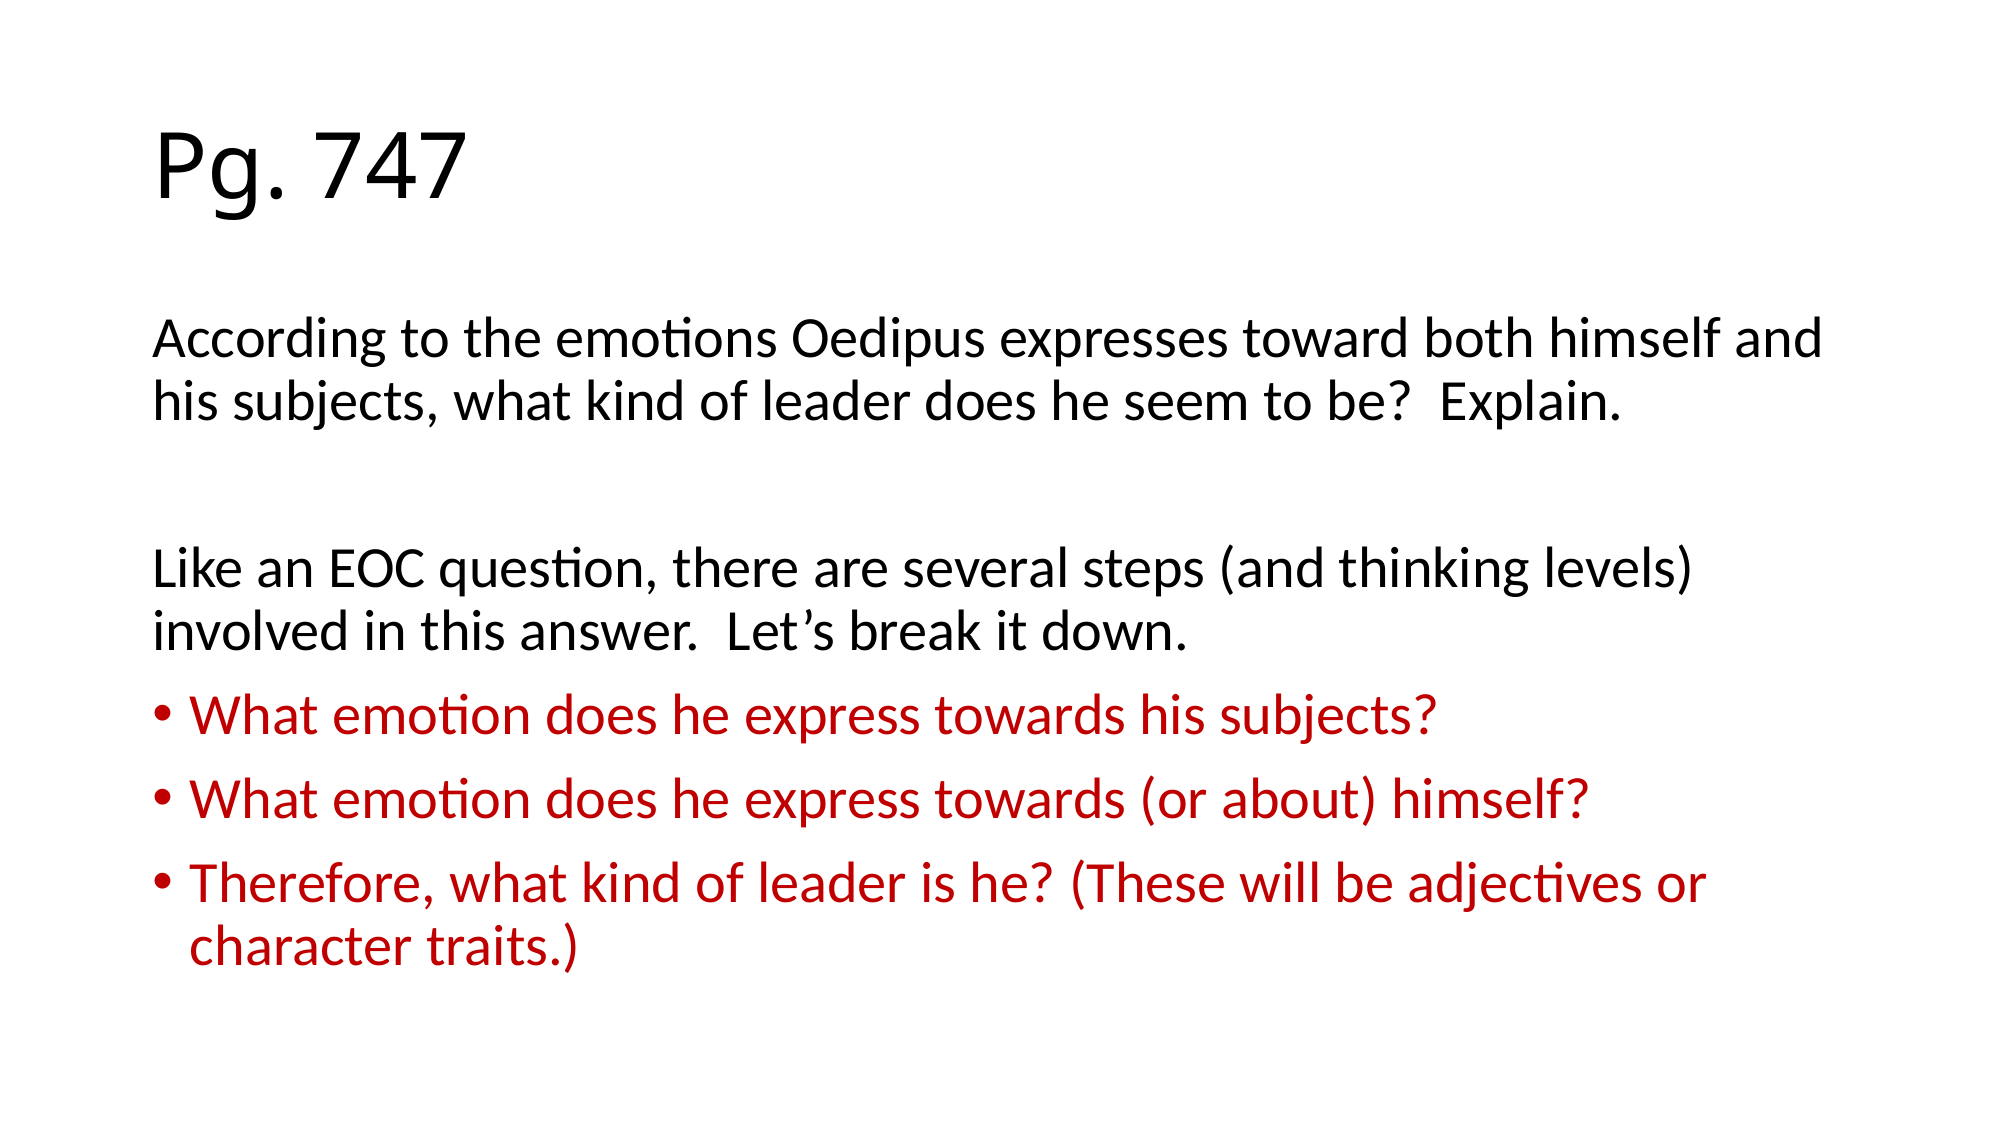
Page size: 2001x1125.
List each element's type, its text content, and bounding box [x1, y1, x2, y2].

list According to the emotions Oedipus expresses toward both himself and his subjects, what kind of leader does he seem to be? Explain. Like an EOC question, there are several steps (and thinking levels) involved in this answer. Let’s break it down. What emotion does he express towards his subjects? What emotion does he express towards (or about) himself? Therefore, what kind of leader is he? (These will be adjectives or character traits.) [137, 299, 1863, 1014]
title Pg. 747 [137, 59, 1863, 278]
